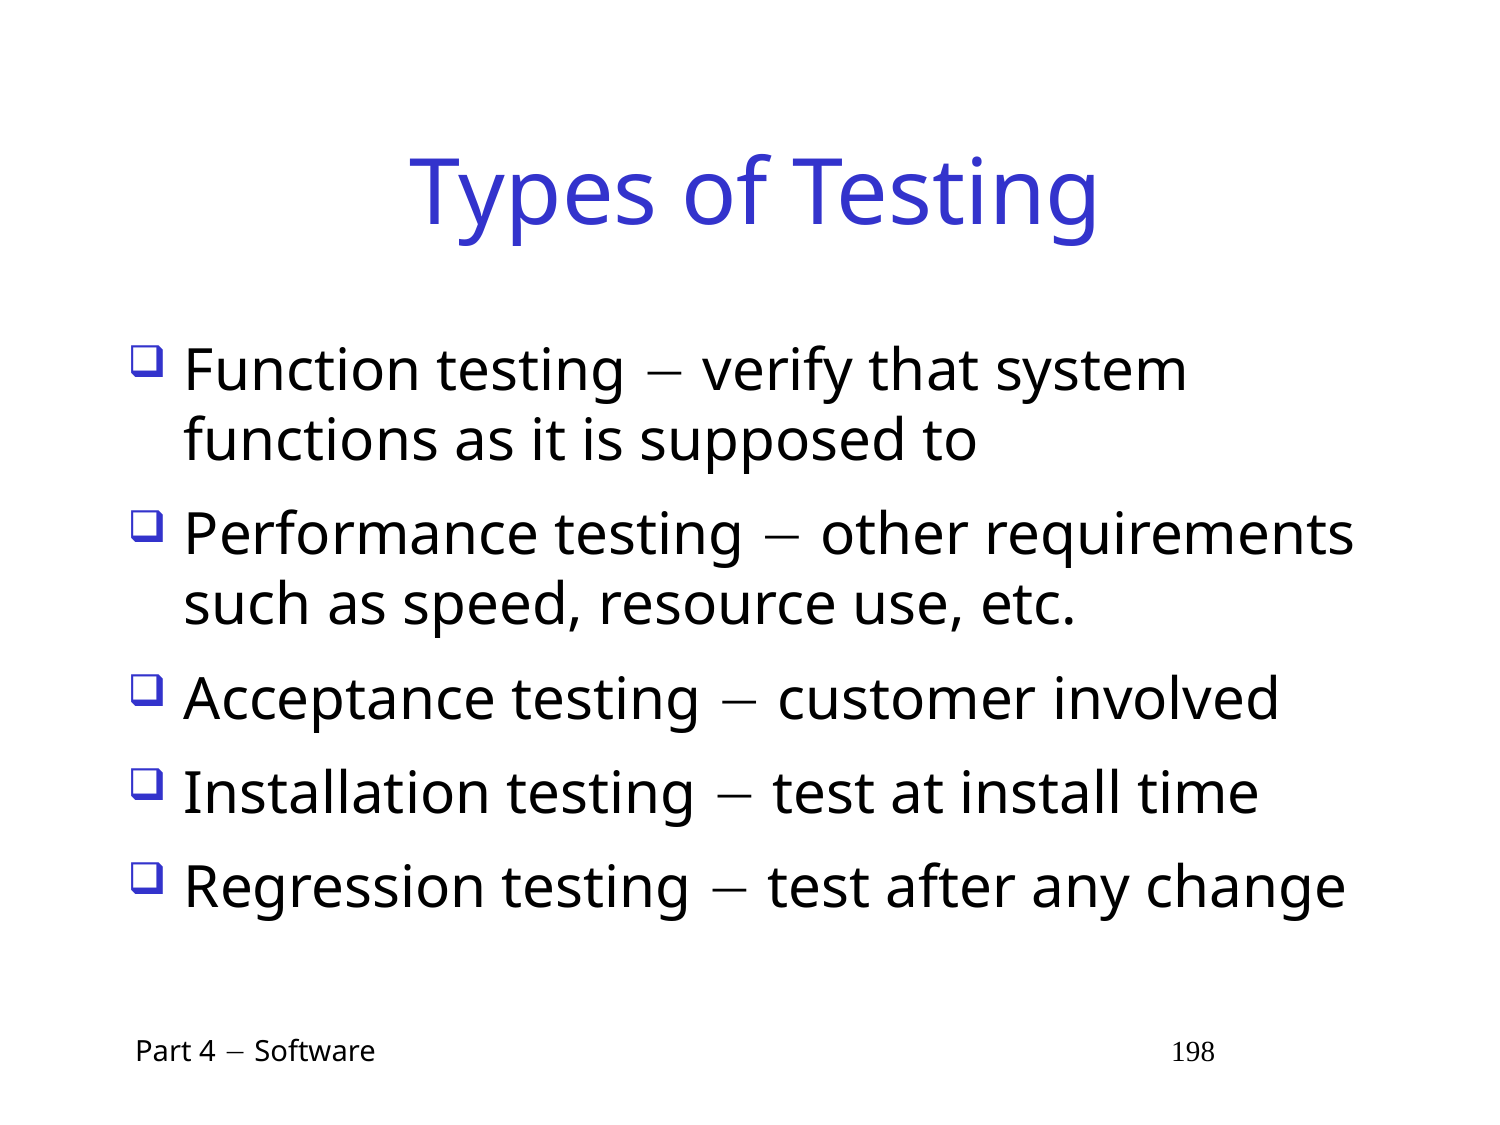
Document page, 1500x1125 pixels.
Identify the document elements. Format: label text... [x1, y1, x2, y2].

title Types of Testing [112, 74, 1401, 301]
list Function testing  verify that system functions as it is supposed to Performance testing  other requirements such as speed, resource use, etc. Acceptance testing  customer involved Installation testing  test at install time Regression testing  test after any change [112, 324, 1426, 1001]
footer Part 4  Software 198 [112, 1024, 1401, 1101]
